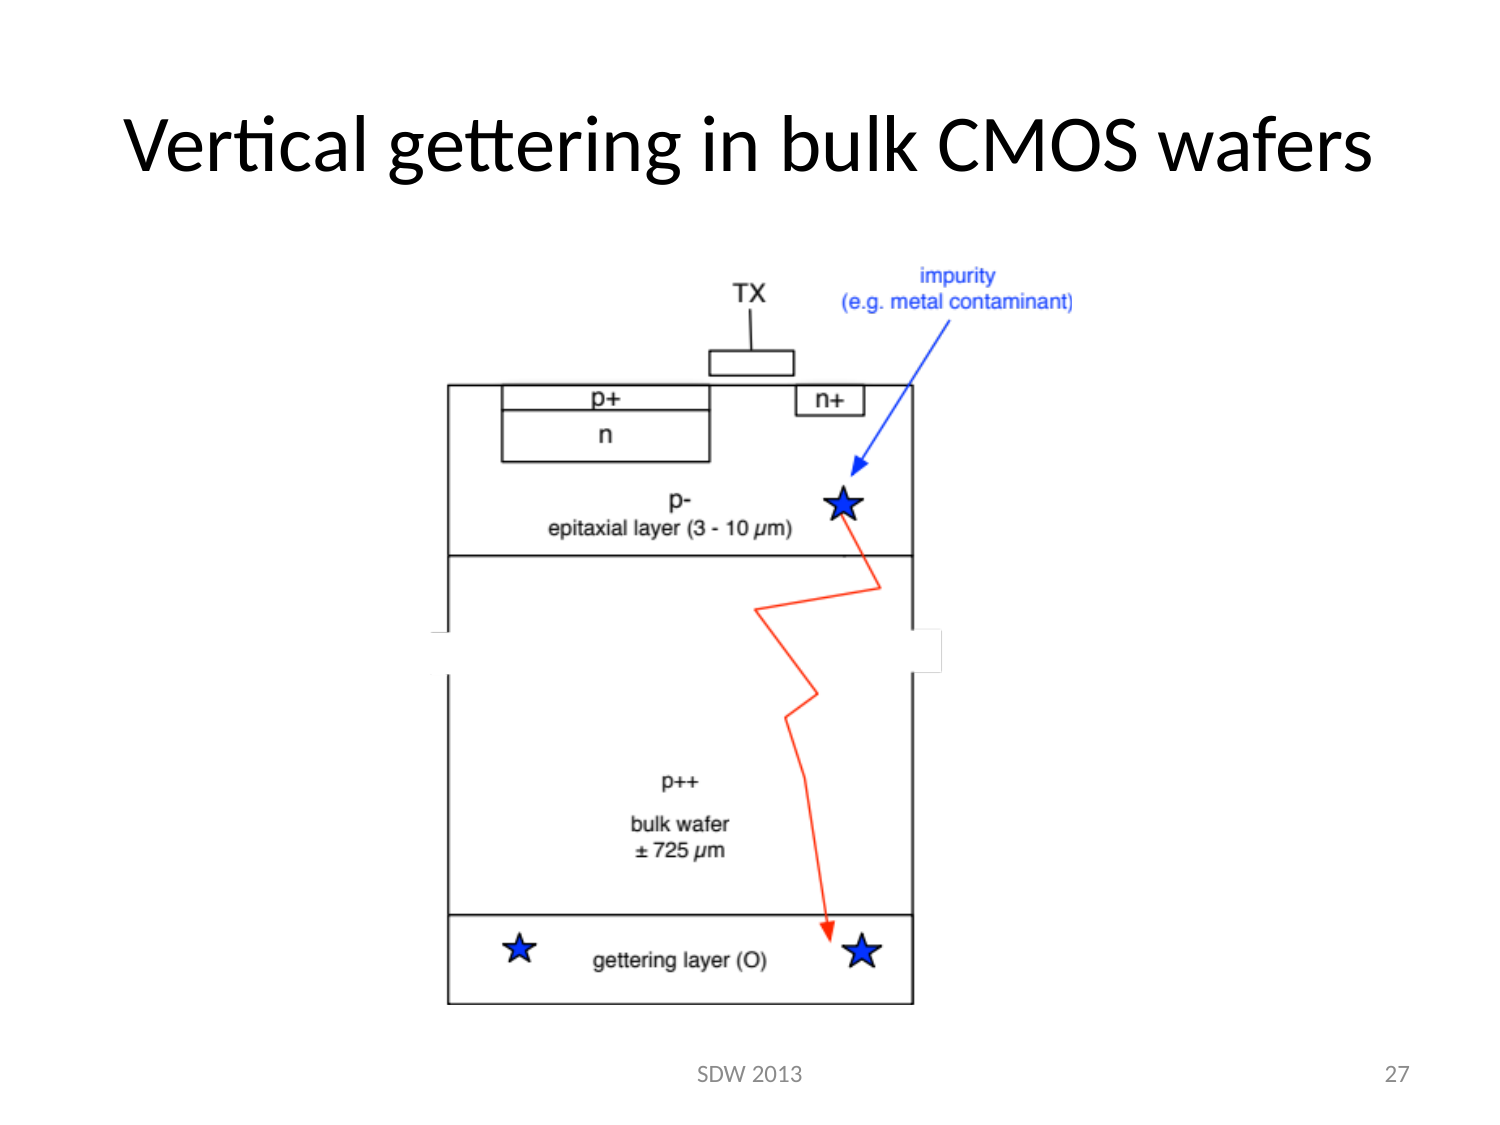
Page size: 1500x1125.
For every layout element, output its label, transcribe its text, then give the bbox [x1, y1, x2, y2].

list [74, 262, 1426, 1006]
title Vertical gettering in bulk CMOS wafers [75, 45, 1425, 233]
footer SDW 2013 [512, 1042, 988, 1103]
slide_number 27 [1074, 1042, 1425, 1103]
